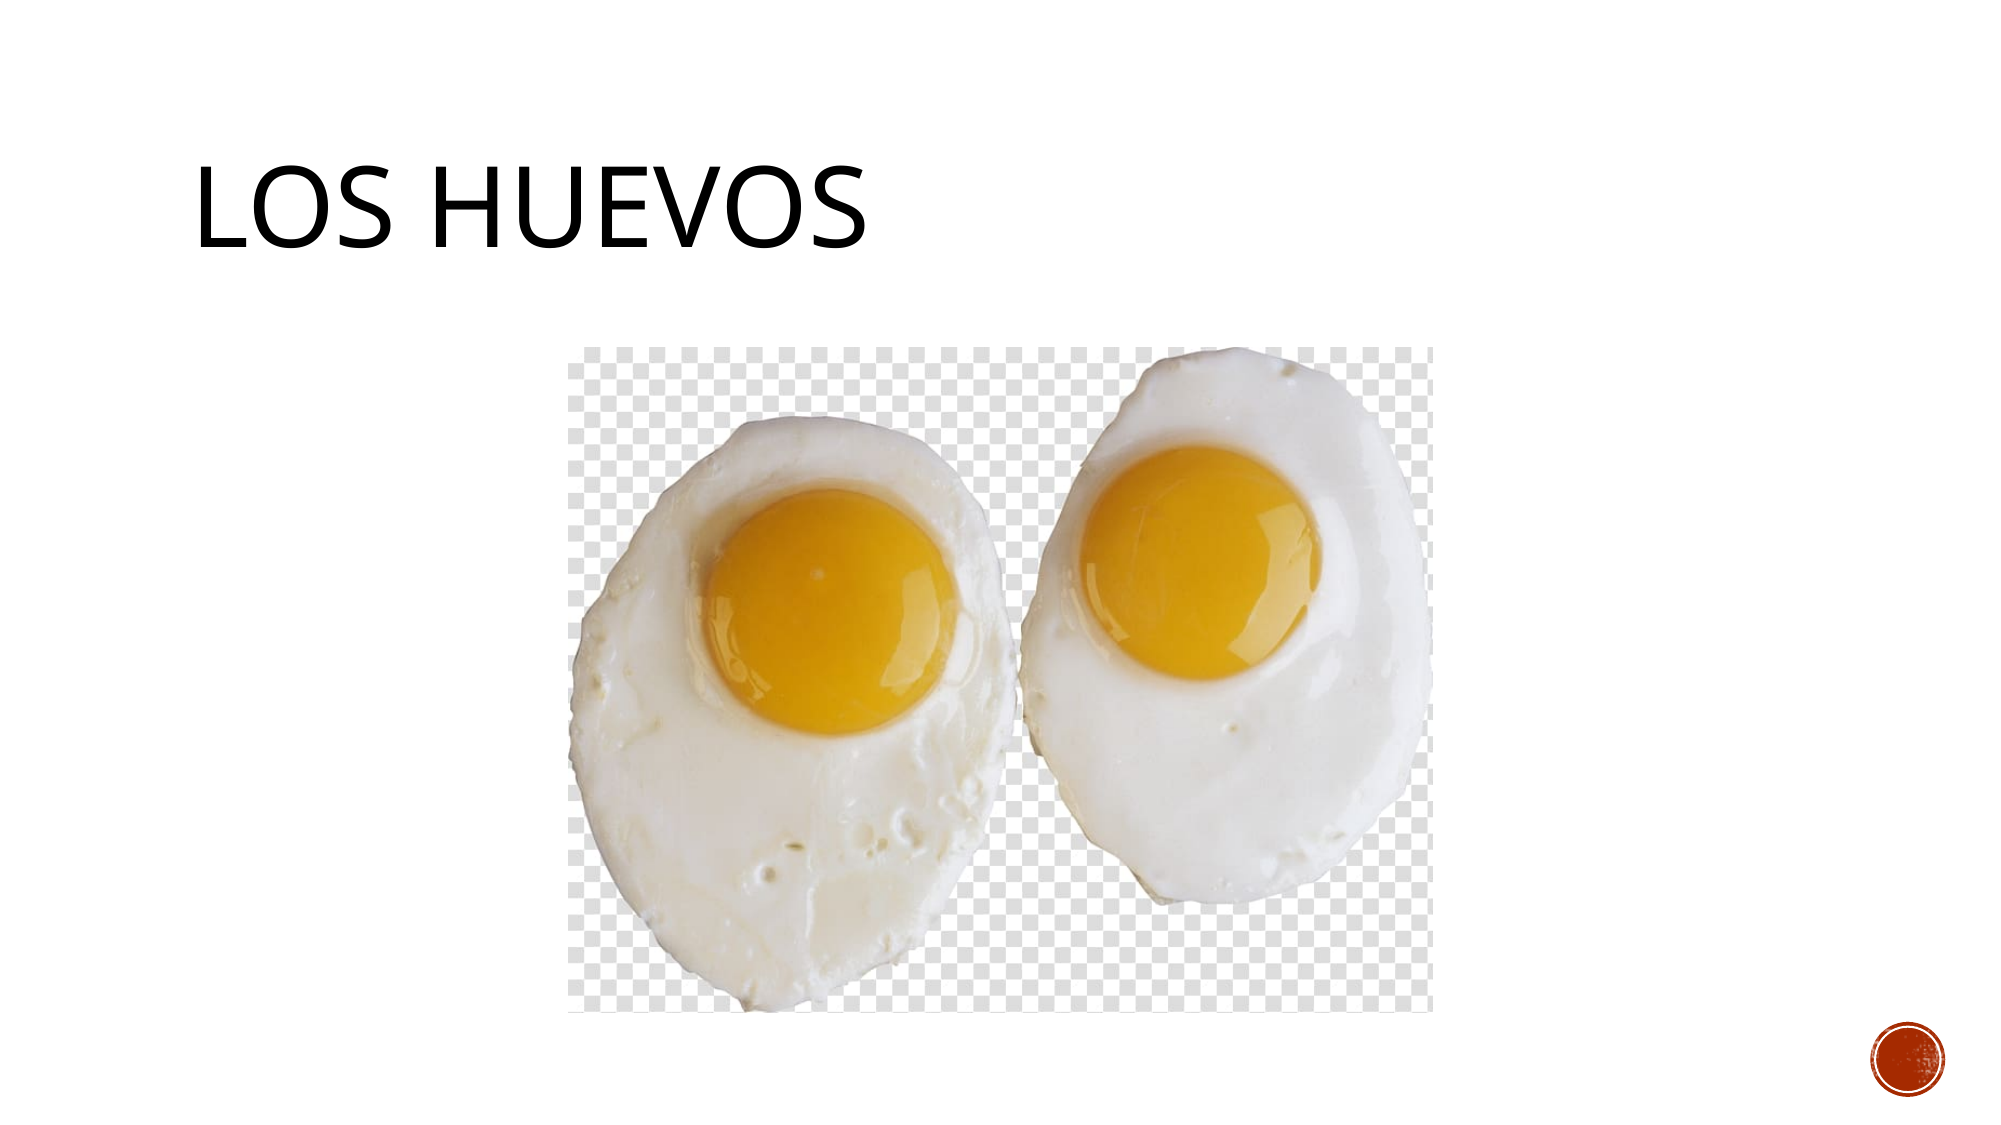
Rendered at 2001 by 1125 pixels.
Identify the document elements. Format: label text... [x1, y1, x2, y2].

title Los huevos [175, 79, 1826, 344]
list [571, 350, 1429, 1009]
